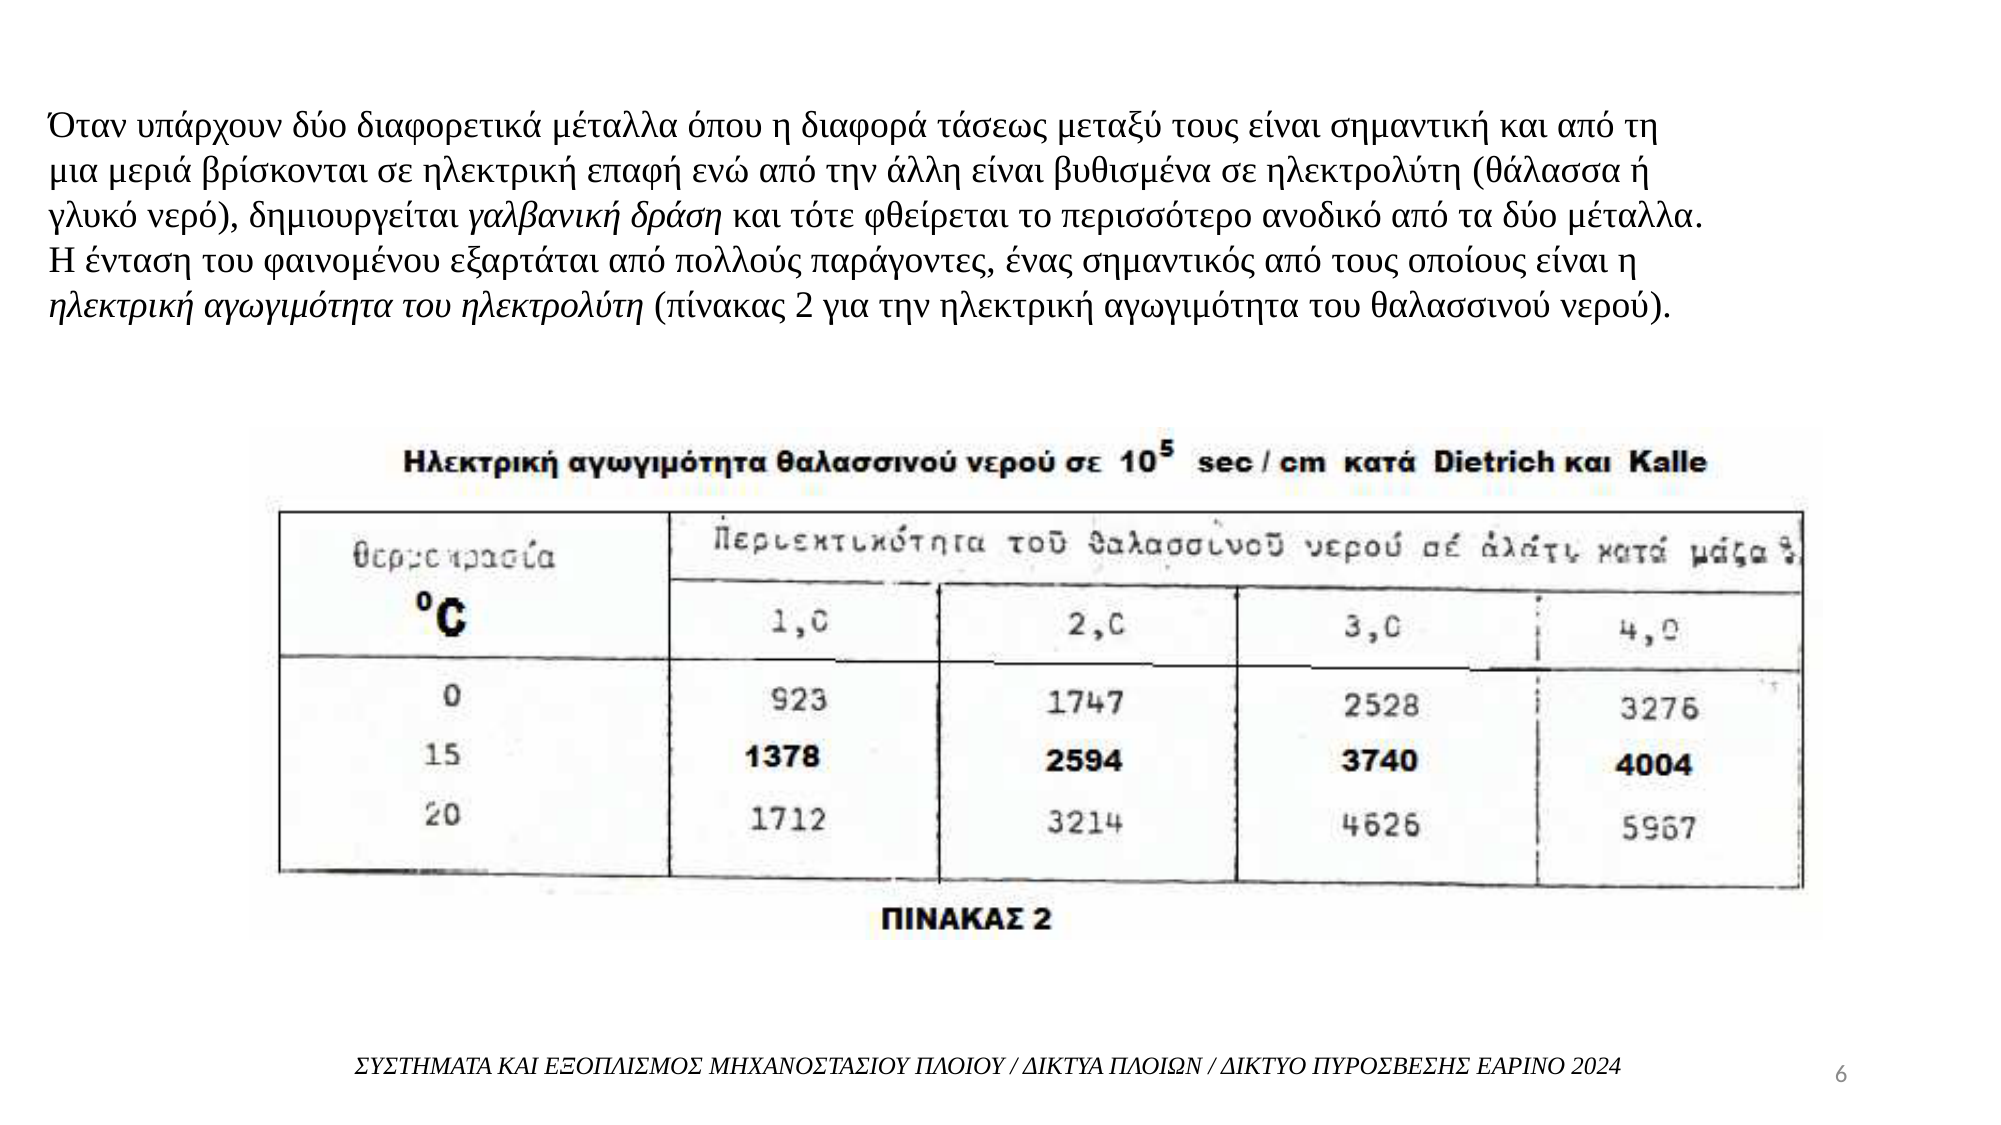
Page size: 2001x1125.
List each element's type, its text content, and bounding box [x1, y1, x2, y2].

slide_number 6 [1412, 1042, 1863, 1103]
text_box ΣΥΣΤΗΜΑΤΑ ΚΑΙ ΕΞΟΠΛΙΣΜΟΣ ΜΗΧΑΝΟΣΤΑΣΙΟΥ ΠΛΟΙΟΥ / ΔΙΚΤΥΑ ΠΛΟΙΩΝ / ΔΙΚΤΥΟ ΠΥΡΟΣΒΕΣΗΣ ΕΑΡΙΝΟ 2024 [339, 1042, 1643, 1088]
picture [249, 427, 1823, 940]
text_box Όταν υπάρχουν δύο διαφορετικά μέταλλα όπου η διαφορά τάσεως μεταξύ τους είναι σημαντική και από τη μια μεριά βρίσκονται σε ηλεκτρική επαφή ενώ από την άλλη είναι βυθισμένα σε ηλεκτρολύτη (θάλασσα ή γλυκό νερό), δημιουργείται γαλβανική δράση και τότε φθείρεται το περισσότερο ανοδικό από τα δύο μέταλλα. Η ένταση του φαινομένου εξαρτάται από πολλούς παράγοντες, ένας σημαντικός από τους οποίους είναι η ηλεκτρική αγωγιμότητα του ηλεκτρολύτη (πίνακας 2 για την ηλεκτρική αγωγιμότητα του θαλασσινού νερού). [33, 92, 1967, 333]
